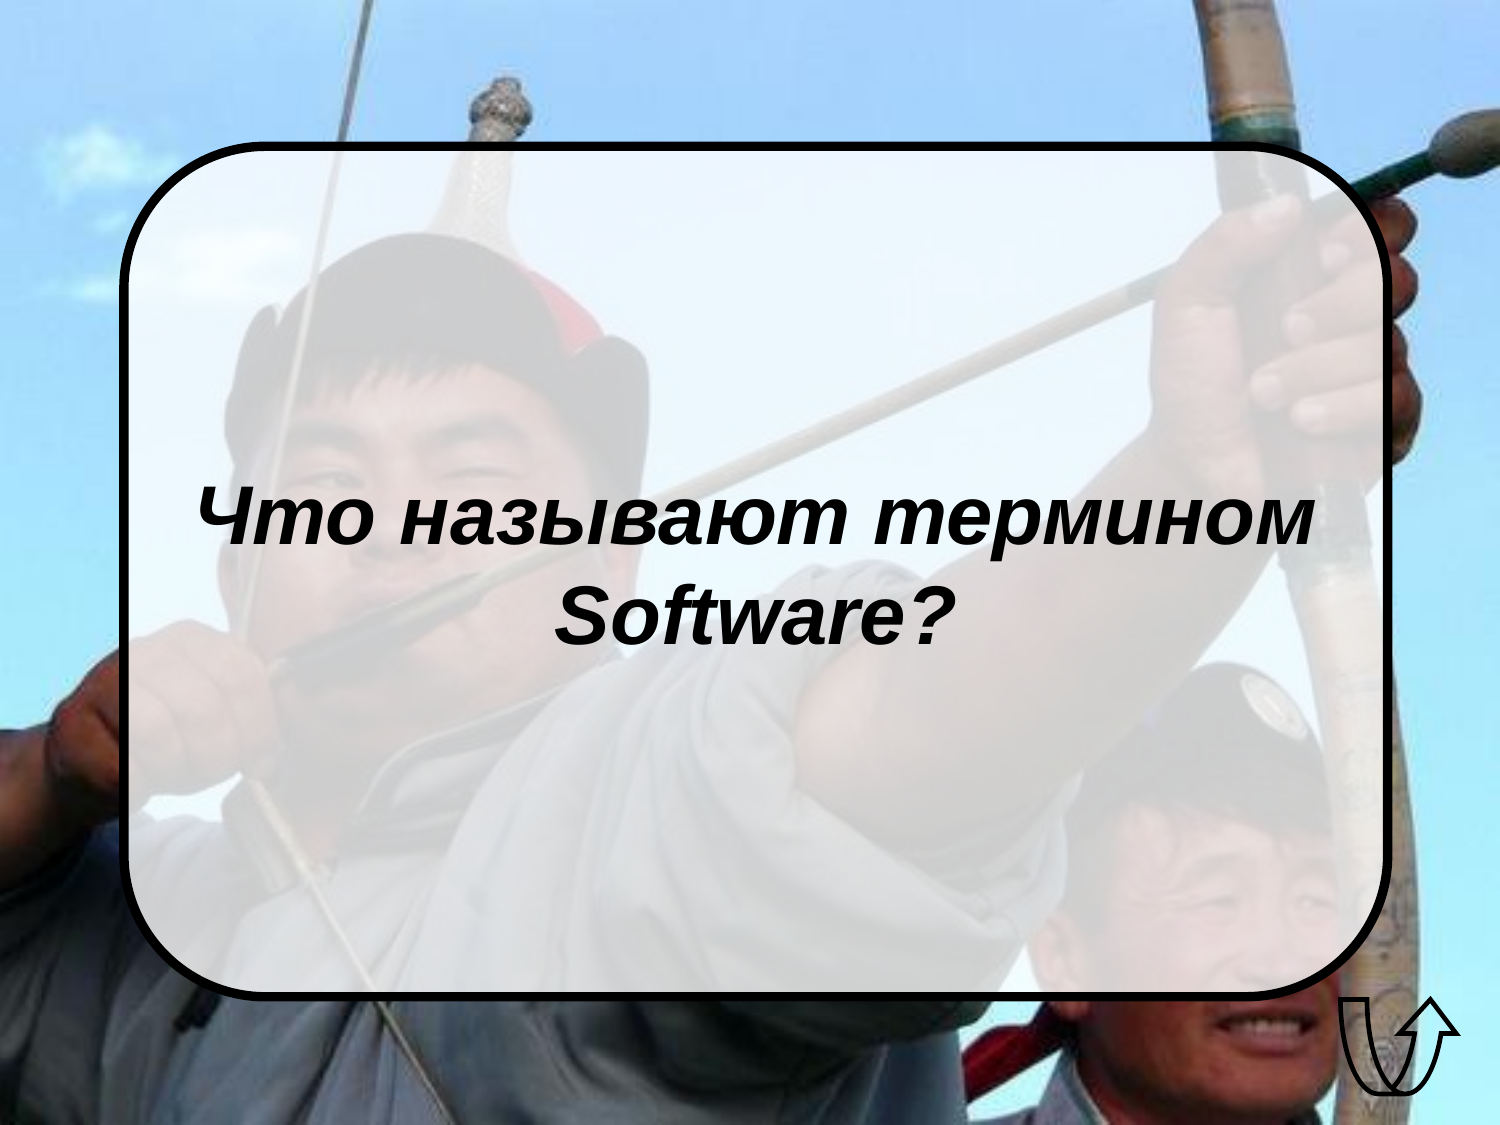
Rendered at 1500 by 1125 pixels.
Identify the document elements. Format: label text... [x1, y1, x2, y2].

text_box Что называют термином Software? [171, 453, 1341, 669]
picture [0, 0, 1500, 1125]
text_box [1340, 999, 1457, 1095]
text_box [123, 146, 1388, 997]
